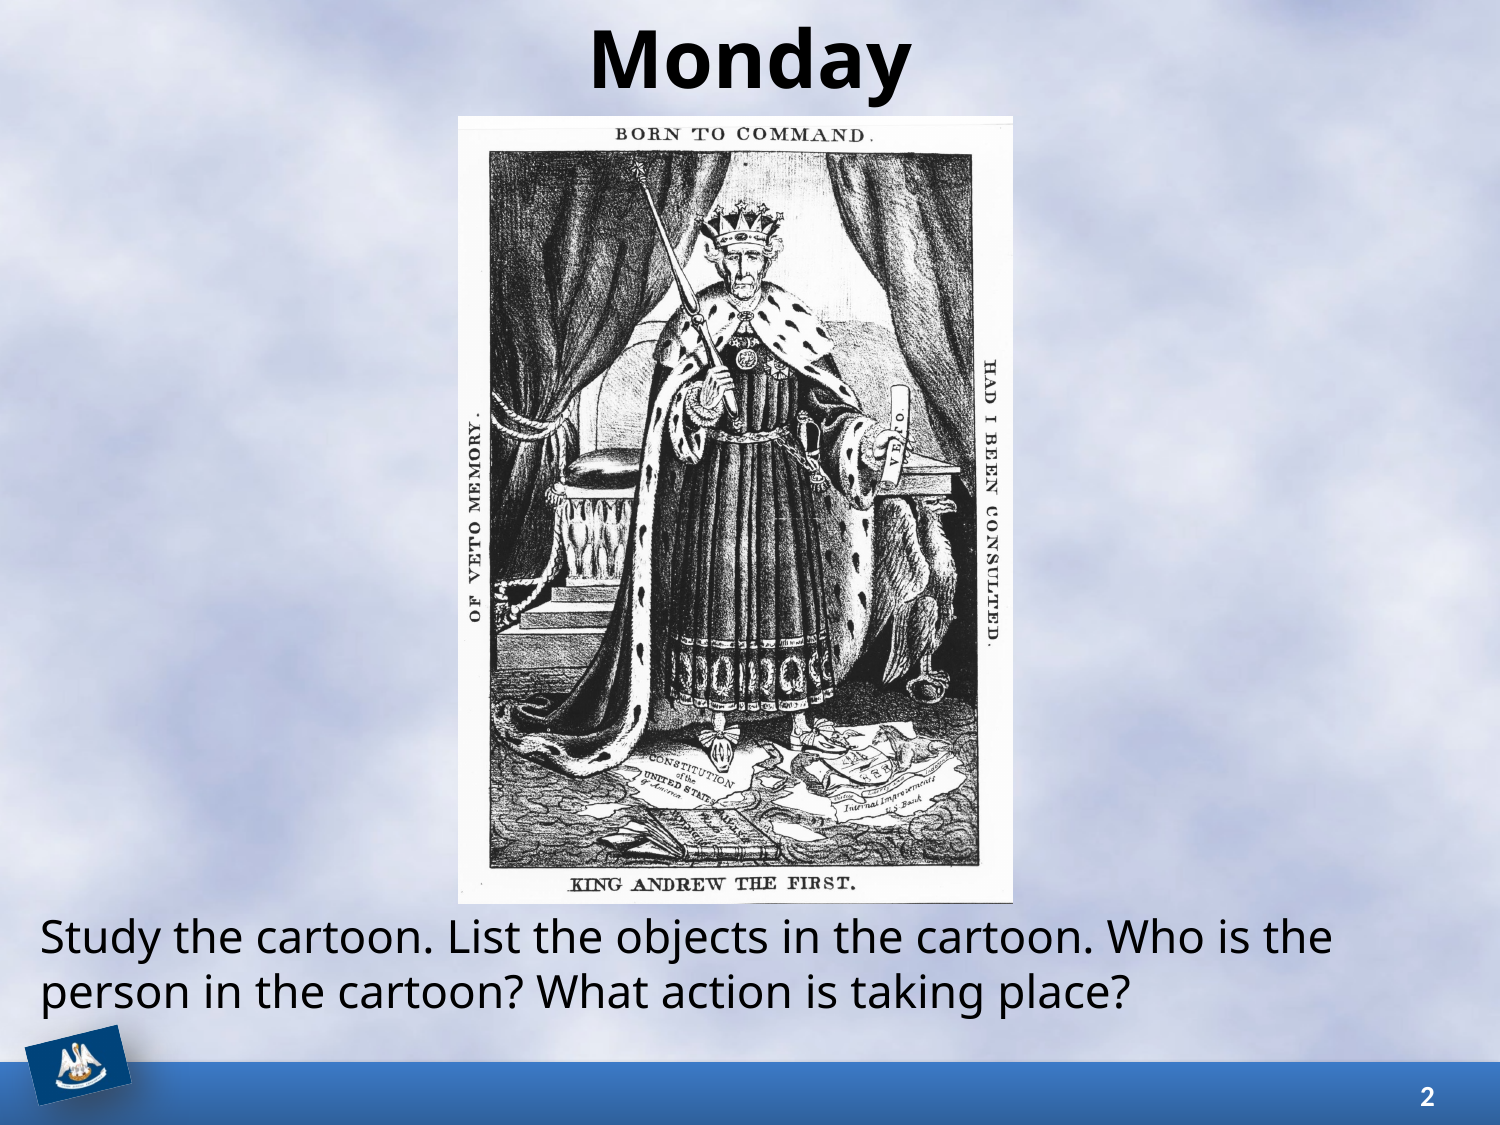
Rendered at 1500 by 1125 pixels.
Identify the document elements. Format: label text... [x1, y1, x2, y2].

slide_number 2 [1100, 1065, 1450, 1125]
list Study the cartoon. List the objects in the cartoon. Who is the person in the cartoon? What action is taking place? [24, 900, 1475, 1038]
title Monday [75, 0, 1425, 113]
picture [0, 0, 1500, 1105]
